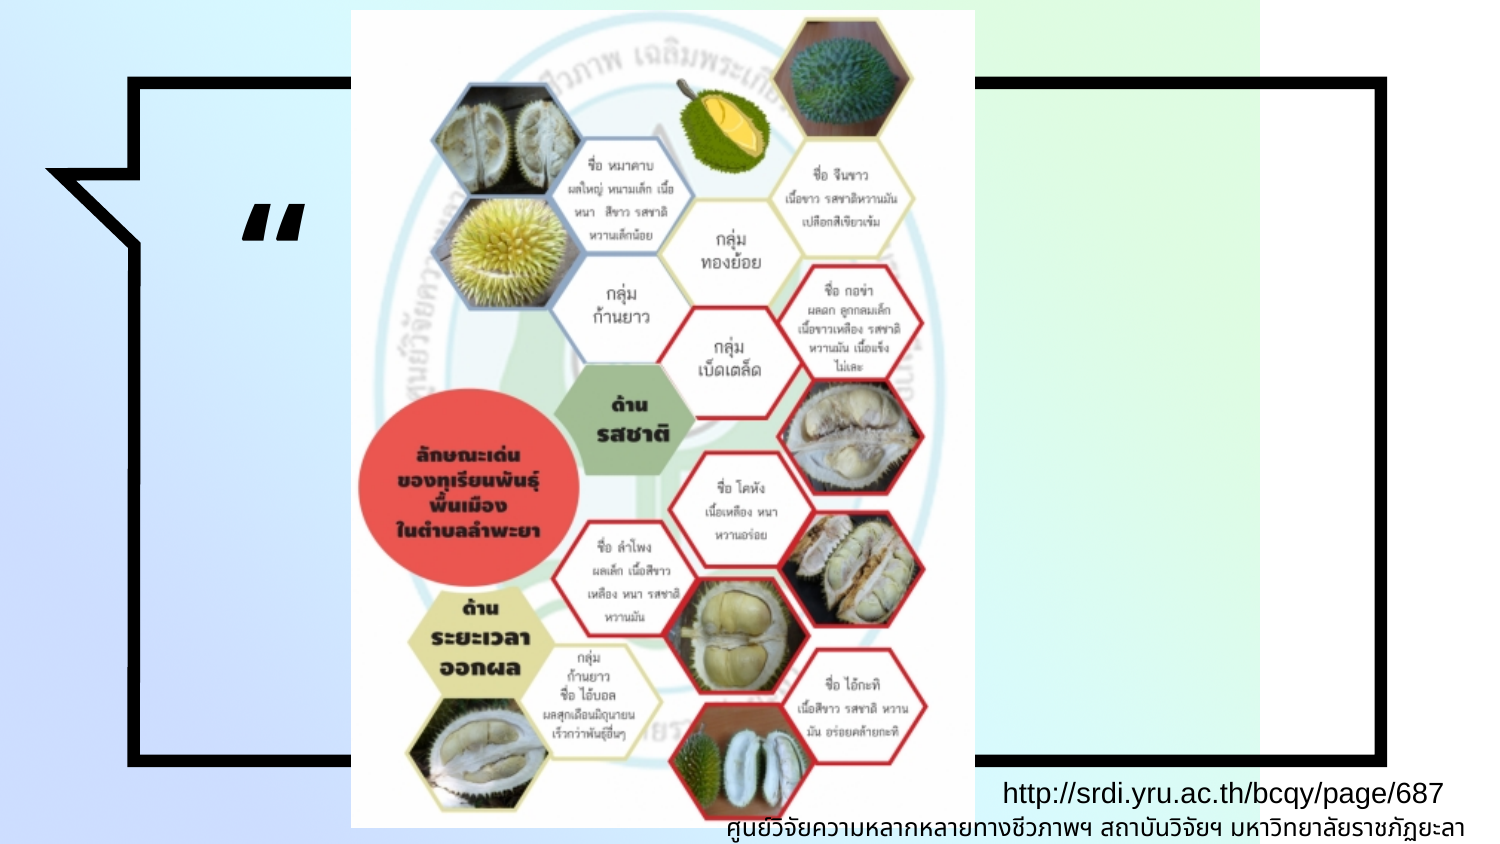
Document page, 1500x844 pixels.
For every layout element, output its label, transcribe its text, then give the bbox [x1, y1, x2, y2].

picture [0, 0, 1260, 844]
text_box http://srdi.yru.ac.th/bcqy/page/687 [987, 766, 1465, 804]
text_box ศูนย์วิจัยความหลากหลายทางชีวภาพฯ สถาบันวิจัยฯ มหาวิทยาลัยราชภัฏยะลา [364, 804, 1482, 844]
